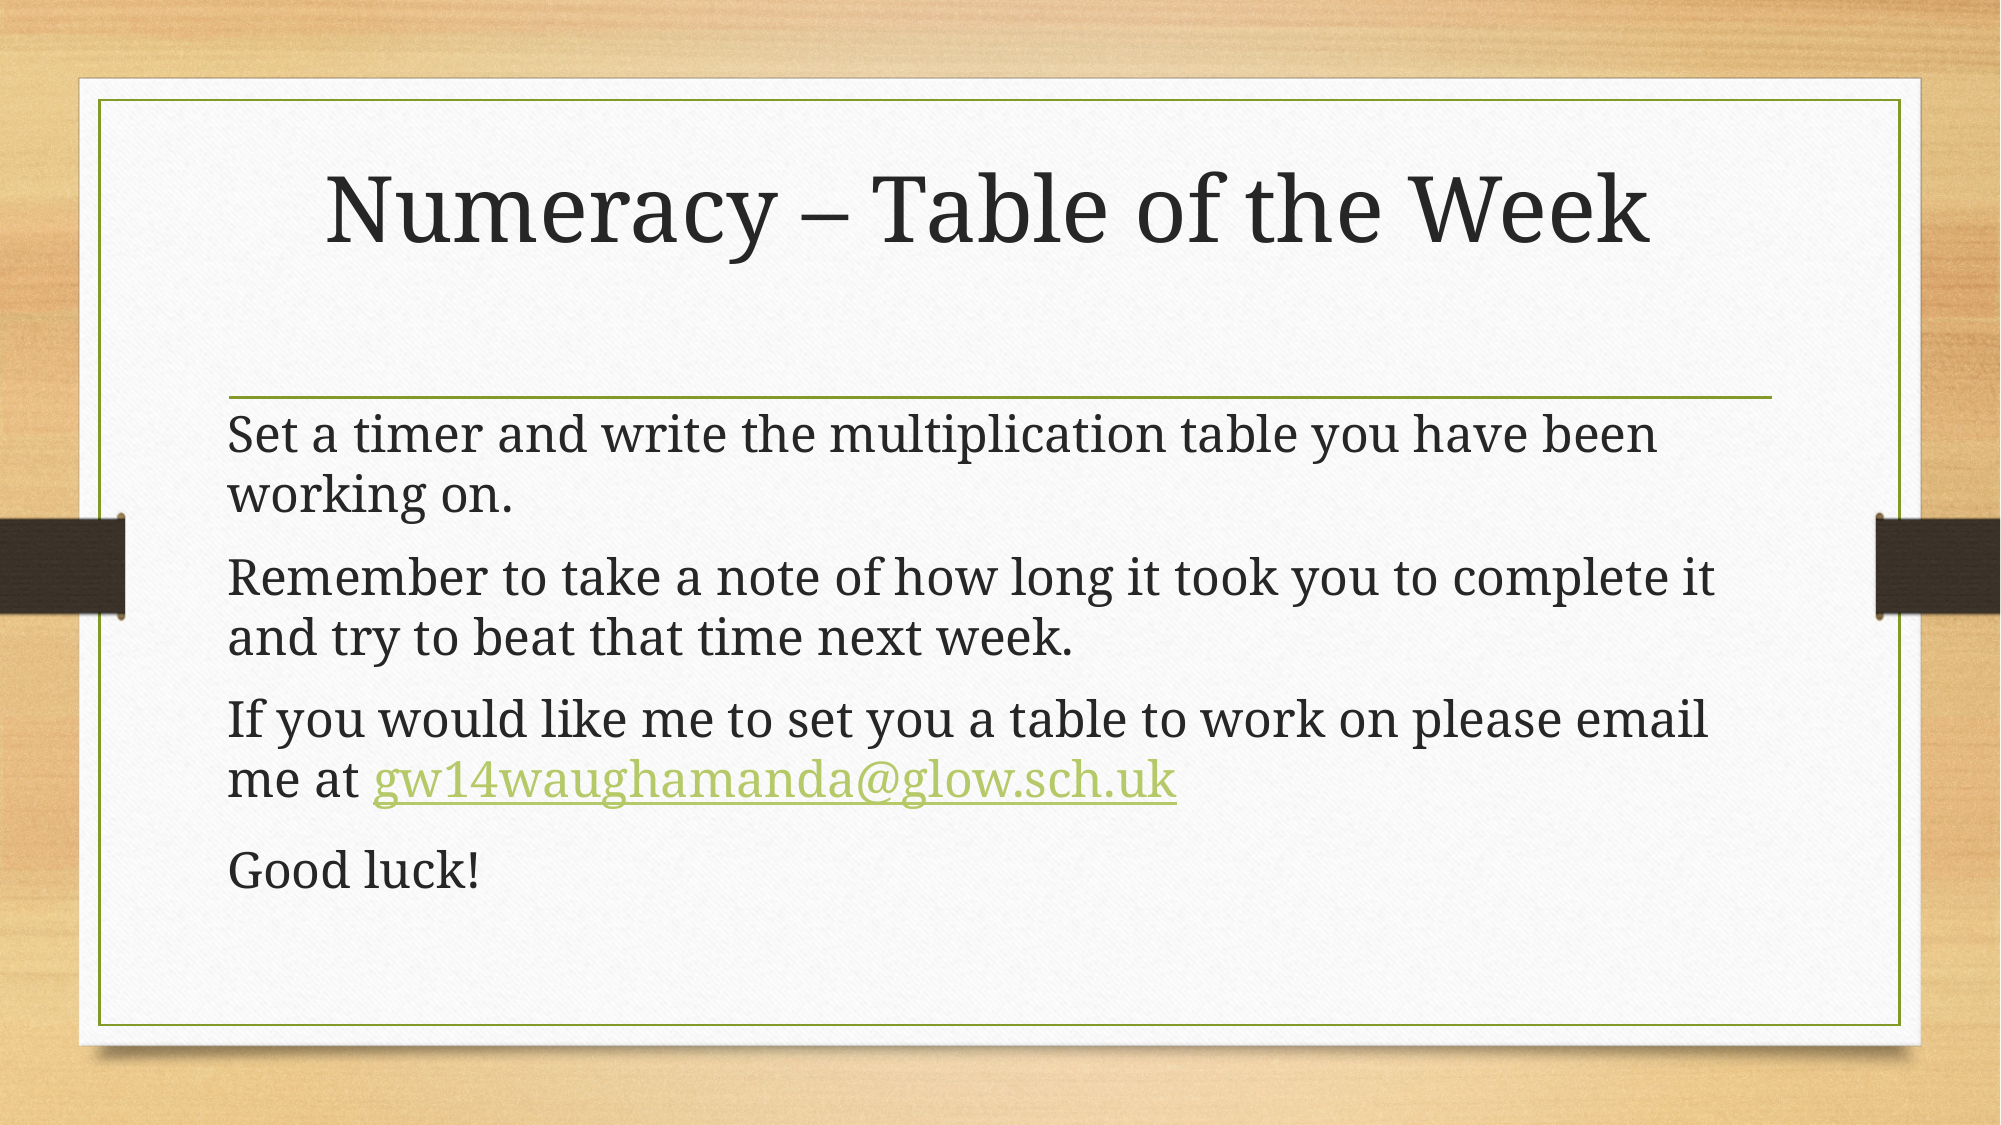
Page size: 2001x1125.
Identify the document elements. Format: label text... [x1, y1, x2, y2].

list Set a timer and write the multiplication table you have been working on. Remember to take a note of how long it took you to complete it and try to beat that time next week. If you would like me to set you a table to work on please email me at gw14waughamanda@glow.sch.uk Good luck! [212, 312, 1788, 964]
picture [0, 0, 2001, 1125]
title Numeracy – Table of the Week [212, 98, 1788, 312]
